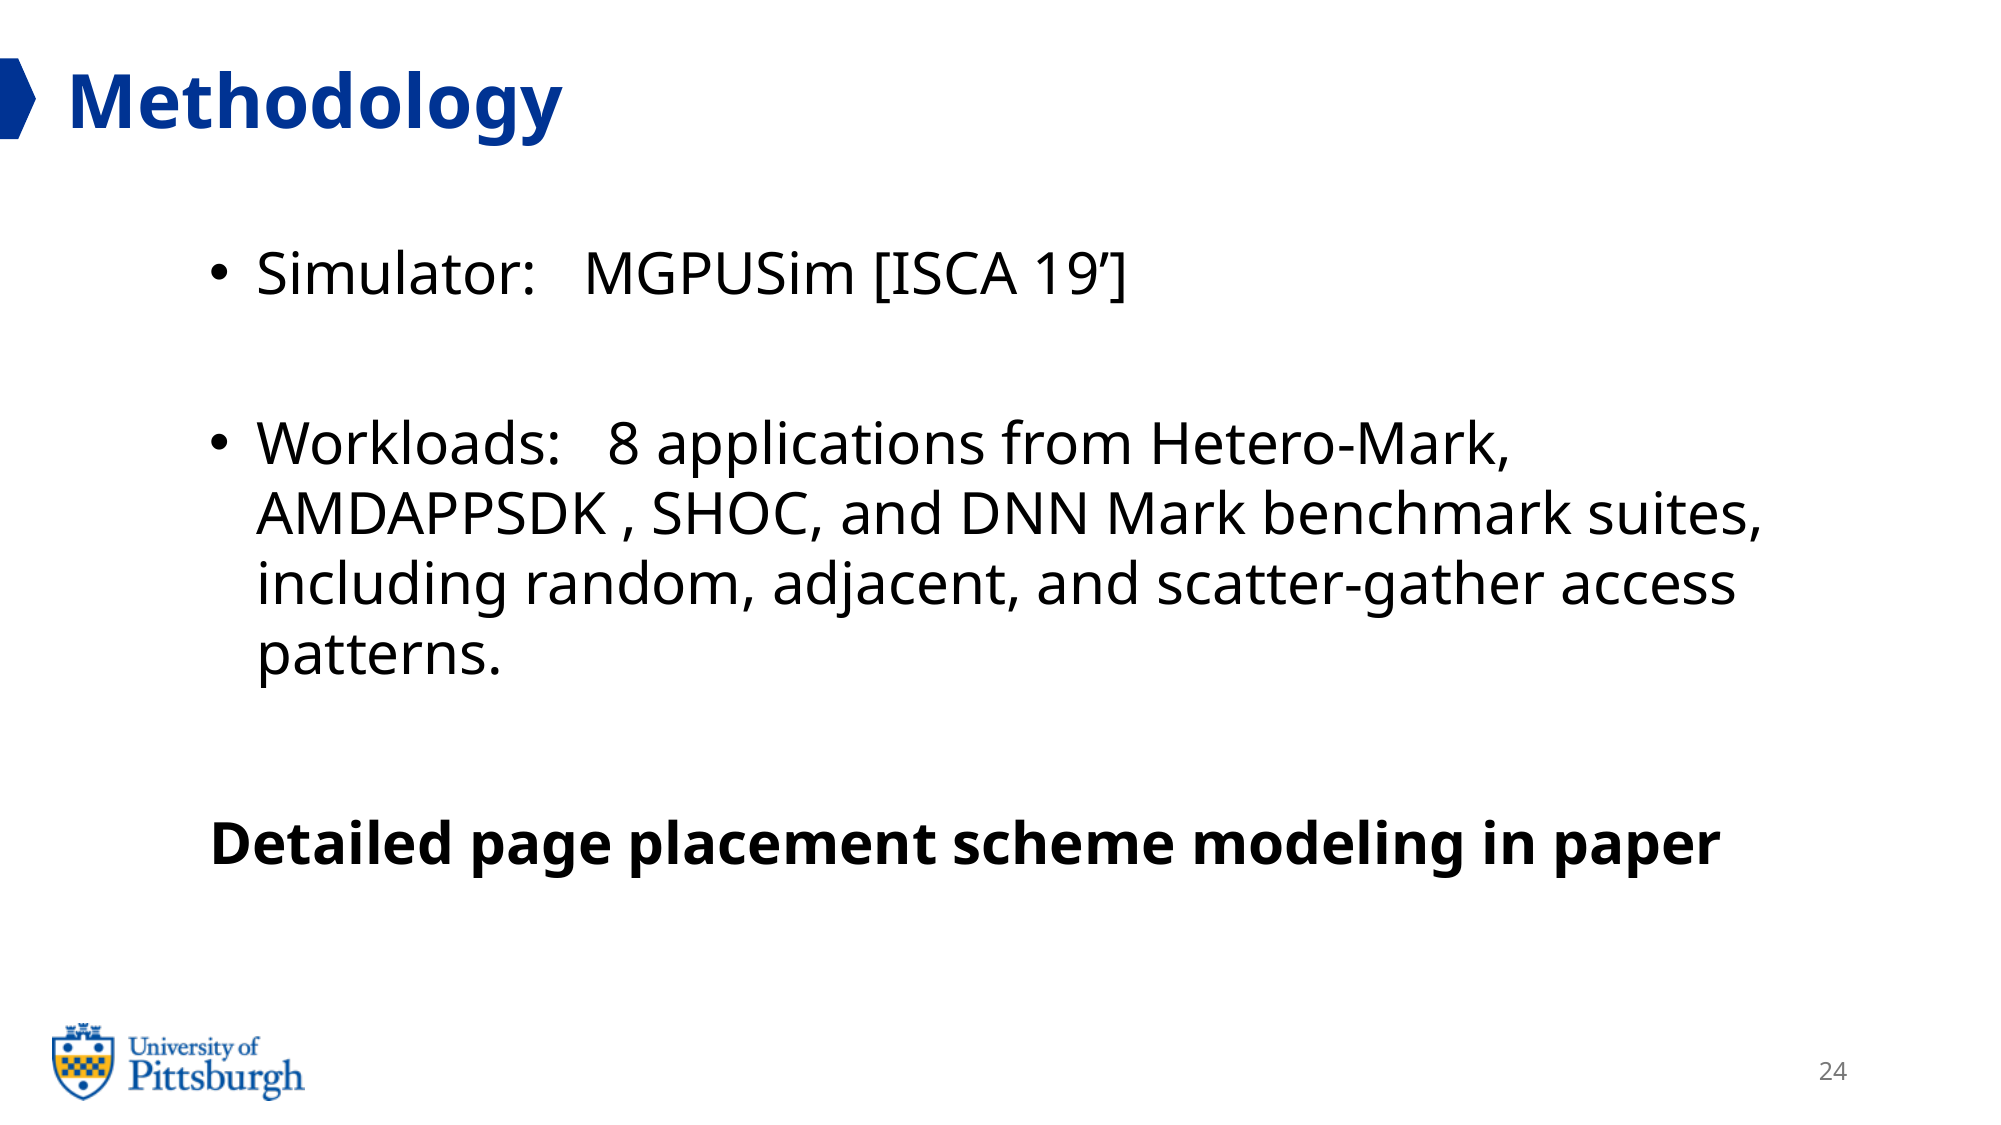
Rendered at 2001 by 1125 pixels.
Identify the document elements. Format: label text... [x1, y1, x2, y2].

text_box Methodology [52, 45, 1937, 151]
picture [51, 1022, 305, 1102]
text_box Simulator: MGPUSim [ISCA 19’] Workloads: 8 applications from Hetero-Mark, AMDAPPSDK , SHOC, and DNN Mark benchmark suites, including random, adjacent, and scatter-gather access patterns. Detailed page placement scheme modeling in paper [194, 228, 1844, 1004]
text_box [0, 58, 36, 140]
slide_number 24 [1412, 1042, 1863, 1103]
